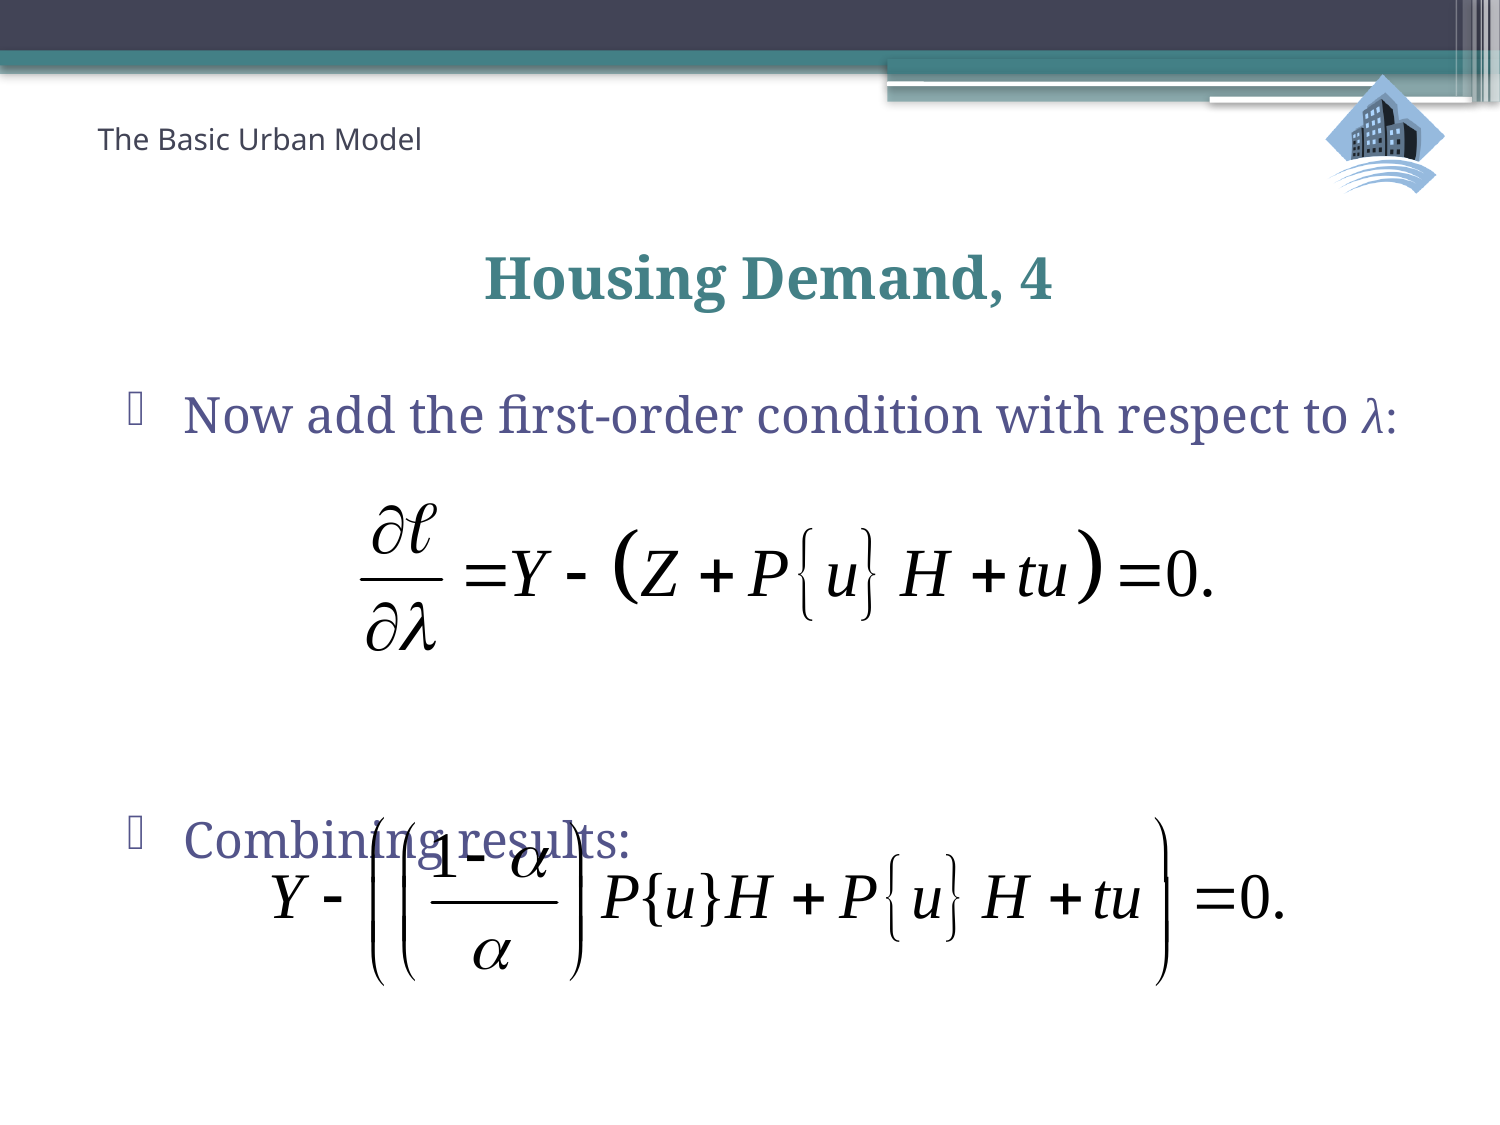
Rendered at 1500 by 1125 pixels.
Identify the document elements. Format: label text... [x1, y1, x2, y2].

title The Basic Urban Model [75, 112, 1319, 200]
list Housing Demand, 4 Now add the first-order condition with respect to λ: Combining results: [75, 233, 1425, 1113]
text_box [262, 487, 1298, 1001]
picture [1324, 74, 1445, 194]
